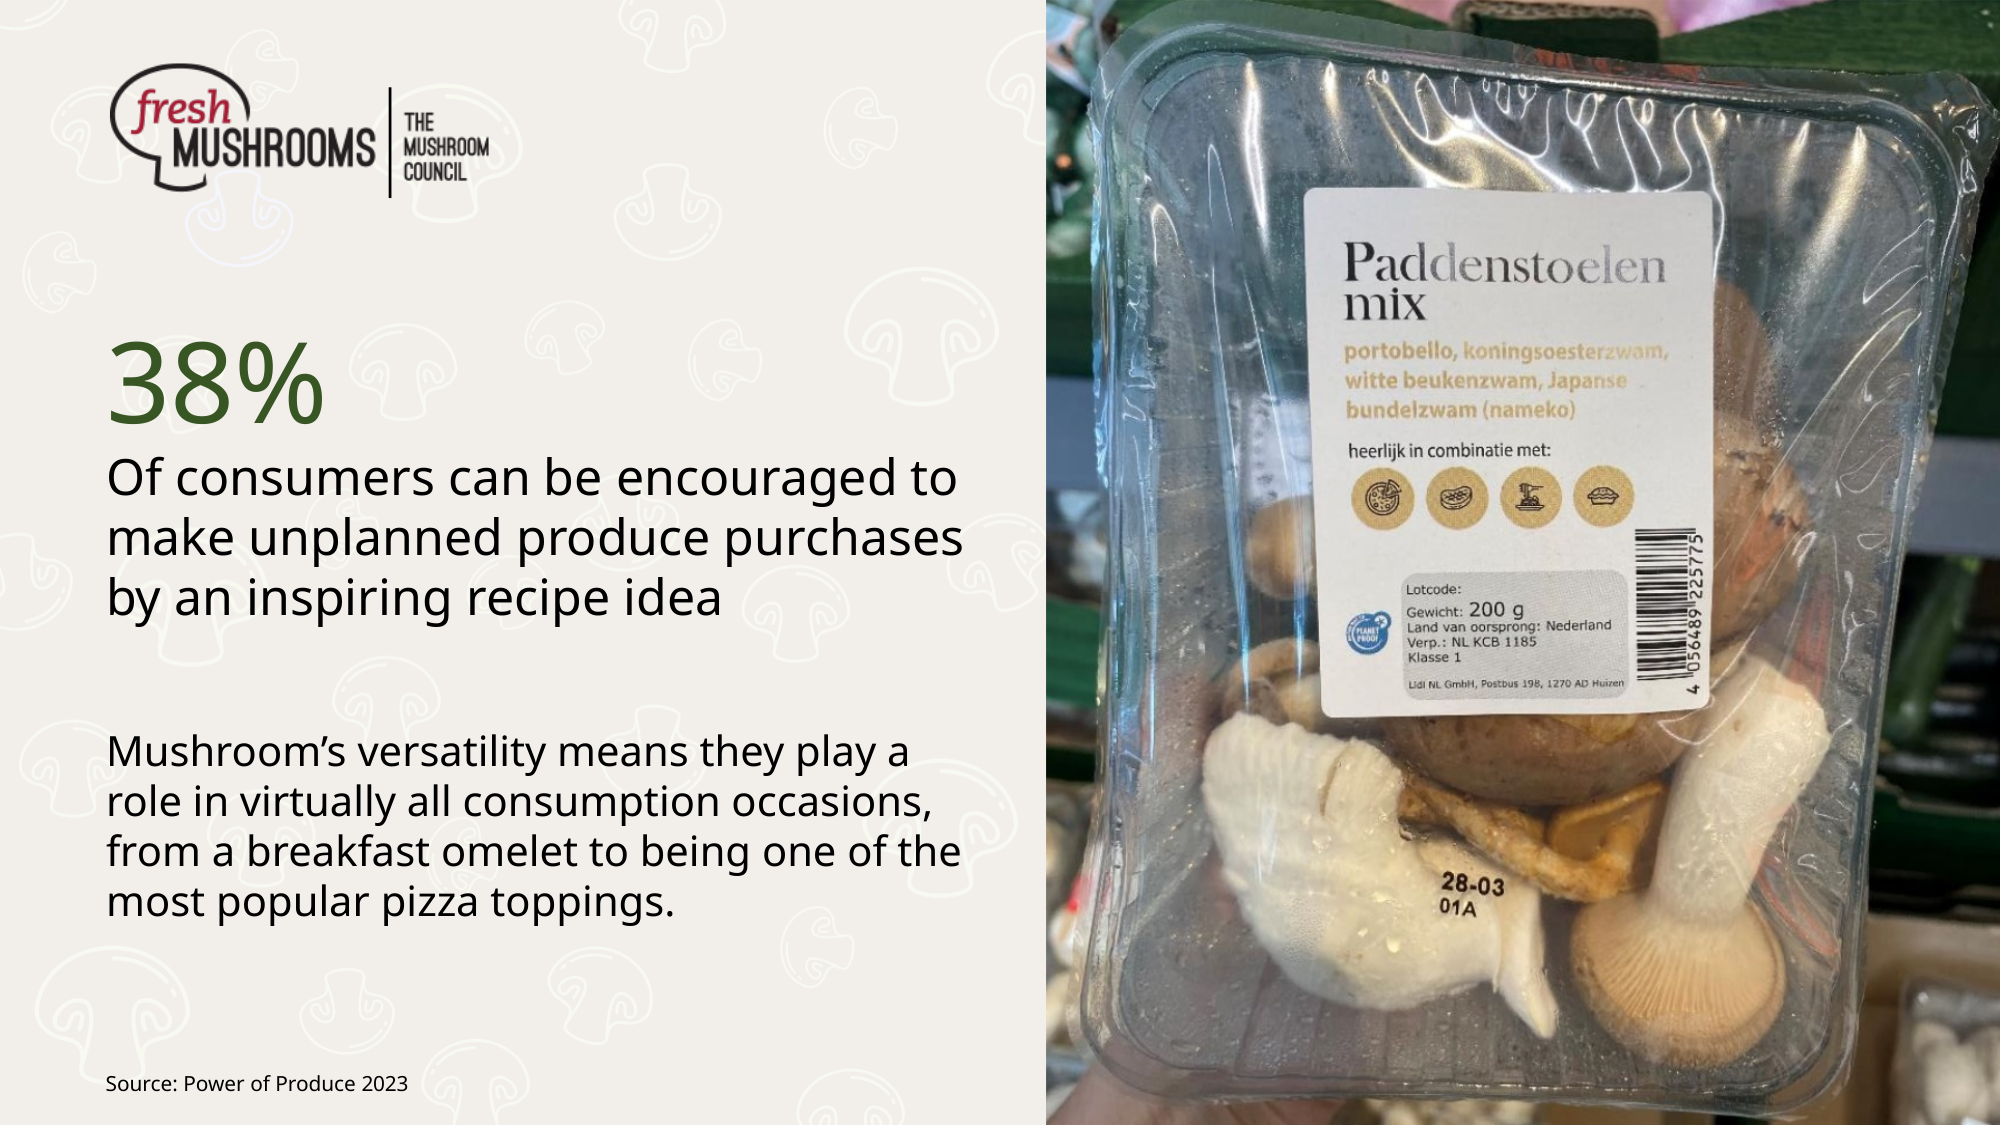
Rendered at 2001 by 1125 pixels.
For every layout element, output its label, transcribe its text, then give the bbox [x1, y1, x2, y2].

text_box Source: Power of Produce 2023 [90, 1038, 1046, 1104]
picture [0, 0, 2000, 1125]
text_box Mushroom’s versatility means they play a role in virtually all consumption occasions, from a breakfast omelet to being one of the most popular pizza toppings. [91, 716, 960, 937]
text_box 38% Of consumers can be encouraged to make unplanned produce purchases by an inspiring recipe idea [91, 303, 960, 523]
